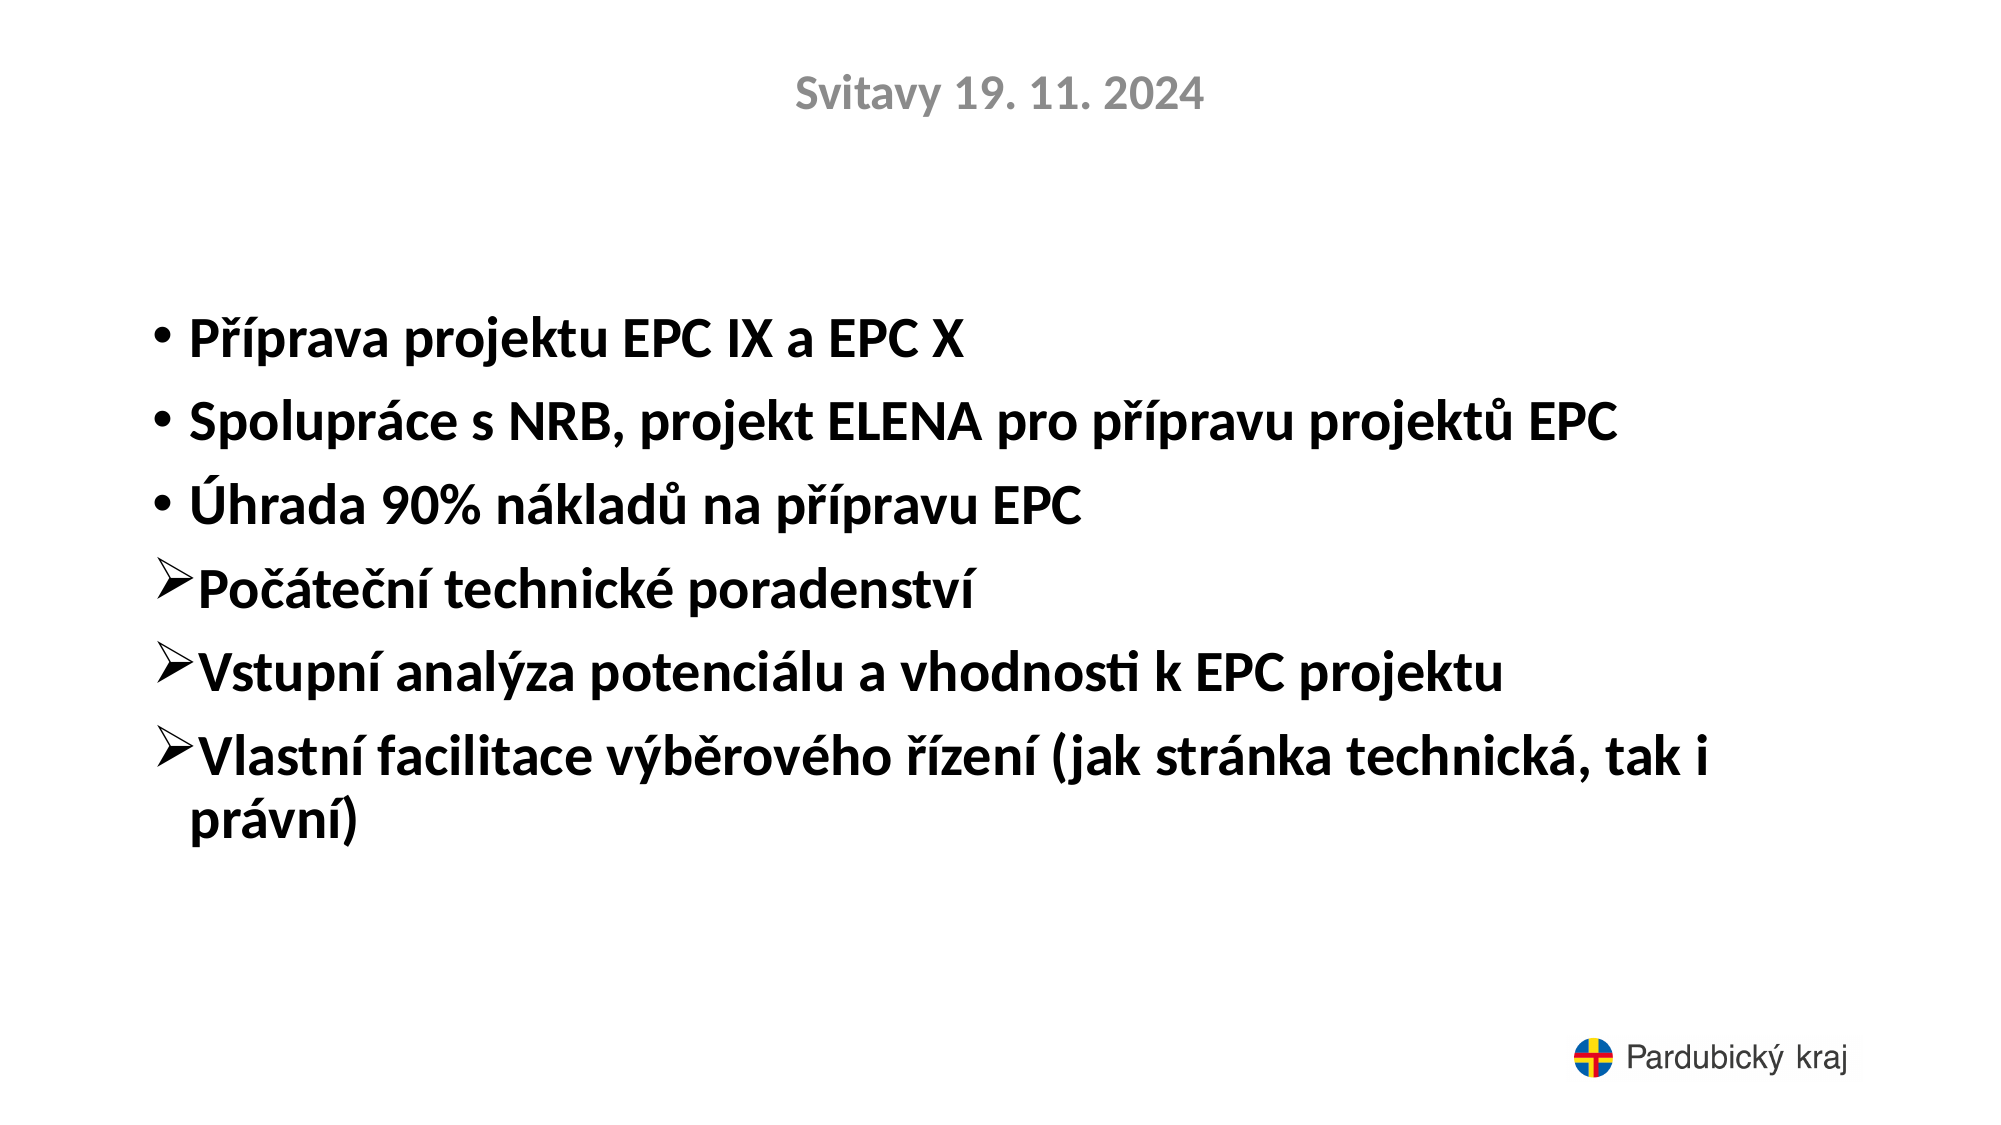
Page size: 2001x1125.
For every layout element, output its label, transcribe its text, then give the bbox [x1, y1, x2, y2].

title [137, 59, 1863, 278]
footer Svitavy 19. 11. 2024 [662, 59, 1338, 120]
list Příprava projektu EPC IX a EPC X Spolupráce s NRB, projekt ELENA pro přípravu projektů EPC Úhrada 90% nákladů na přípravu EPC Počáteční technické poradenství Vstupní analýza potenciálu a vhodnosti k EPC projektu Vlastní facilitace výběrového řízení (jak stránka technická, tak i právní) [137, 299, 1863, 1014]
picture [1566, 1035, 1863, 1082]
